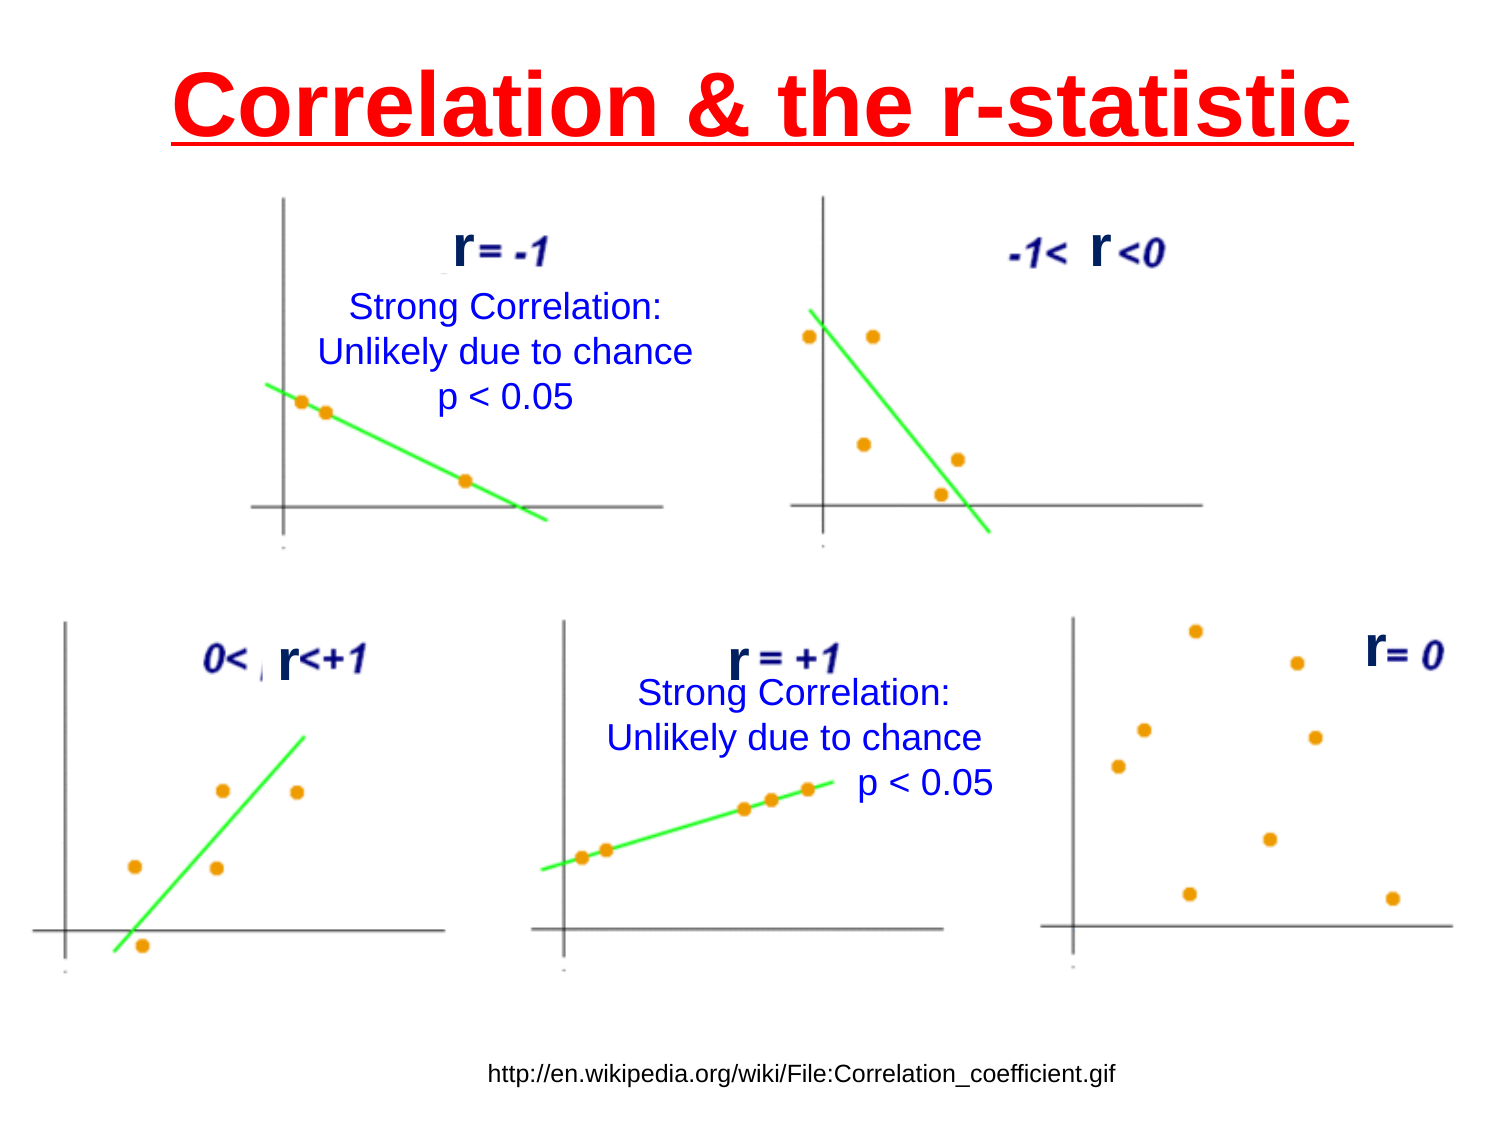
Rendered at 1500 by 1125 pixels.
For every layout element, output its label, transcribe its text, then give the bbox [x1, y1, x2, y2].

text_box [24, 174, 1479, 979]
text_box Correlation & the r-statistic [87, 37, 1438, 173]
text_box http://en.wikipedia.org/wiki/File:Correlation_coefficient.gif [472, 1050, 1223, 1095]
